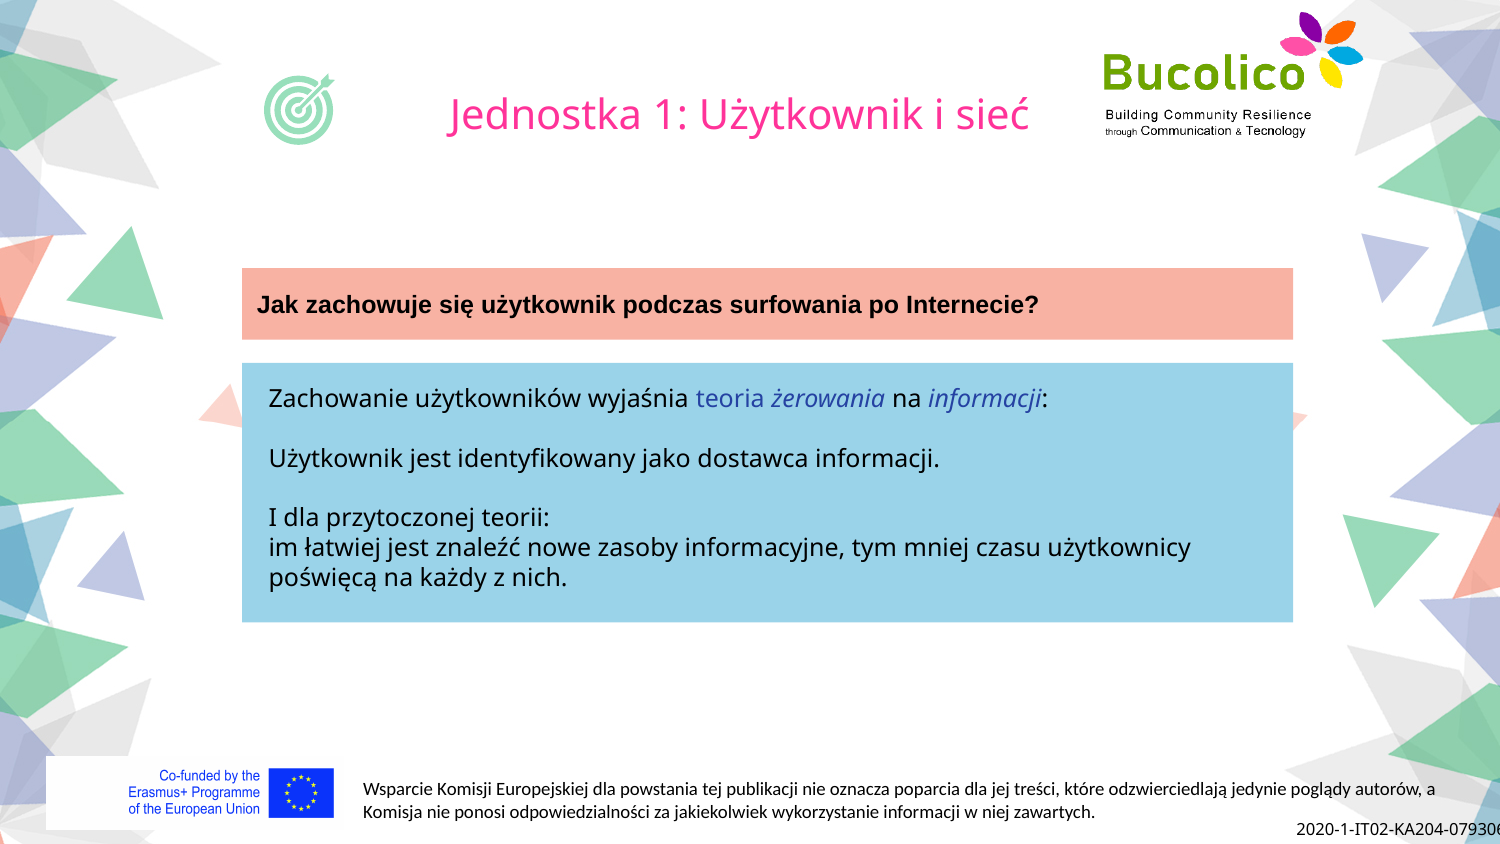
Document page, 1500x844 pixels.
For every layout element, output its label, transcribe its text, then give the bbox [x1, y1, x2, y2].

text_box Zachowanie użytkowników wyjaśnia teoria żerowania na informacji: Użytkownik jest identyfikowany jako dostawca informacji. I dla przytoczonej teorii: im łatwiej jest znaleźć nowe zasoby informacyjne, tym mniej czasu użytkownicy poświęcą na każdy z nich. [253, 374, 1305, 600]
picture [0, 0, 1500, 844]
text_box [261, 68, 340, 147]
text_box Jak zachowuje się użytkownik podczas surfowania po Internecie? [240, 266, 1295, 342]
list Jednostka 1: Użytkownik i sieć [410, 65, 1069, 161]
text_box [240, 361, 1295, 625]
text_box Wsparcie Komisji Europejskiej dla powstania tej publikacji nie oznacza poparcia dla jej treści, które odzwierciedlają jedynie poglądy autorów, a Komisja nie ponosi odpowiedzialności za jakiekolwiek wykorzystanie informacji w niej zawartych. [348, 769, 1486, 830]
